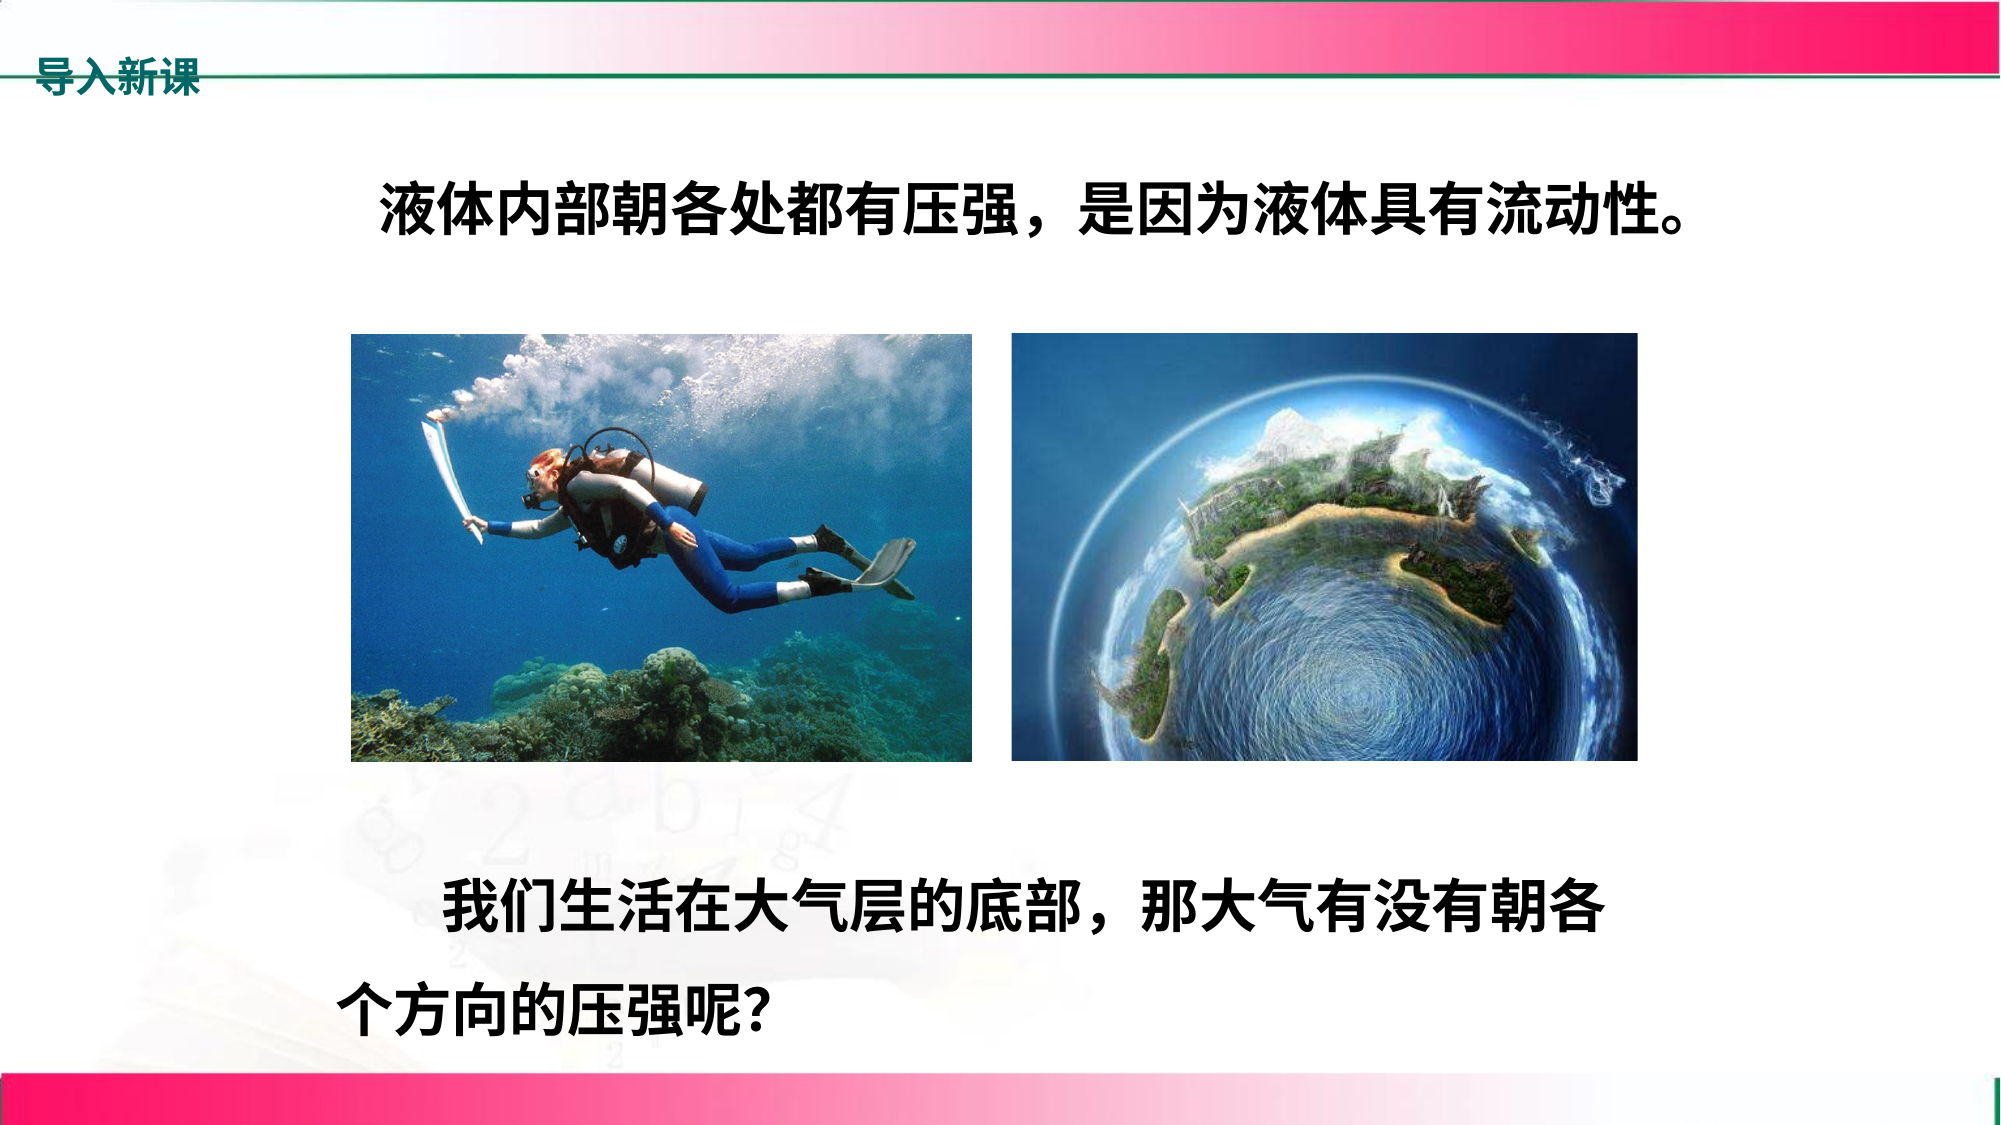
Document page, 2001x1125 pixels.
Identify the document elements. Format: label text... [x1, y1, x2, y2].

picture [0, 0, 2001, 1125]
text_box 导入新课 [19, 42, 232, 109]
text_box 液体内部朝各处都有压强，是因为液体具有流动性。 [363, 165, 1706, 250]
text_box 我们生活在大气层的底部，那大气有没有朝各个方向的压强呢？ [320, 826, 1655, 1051]
